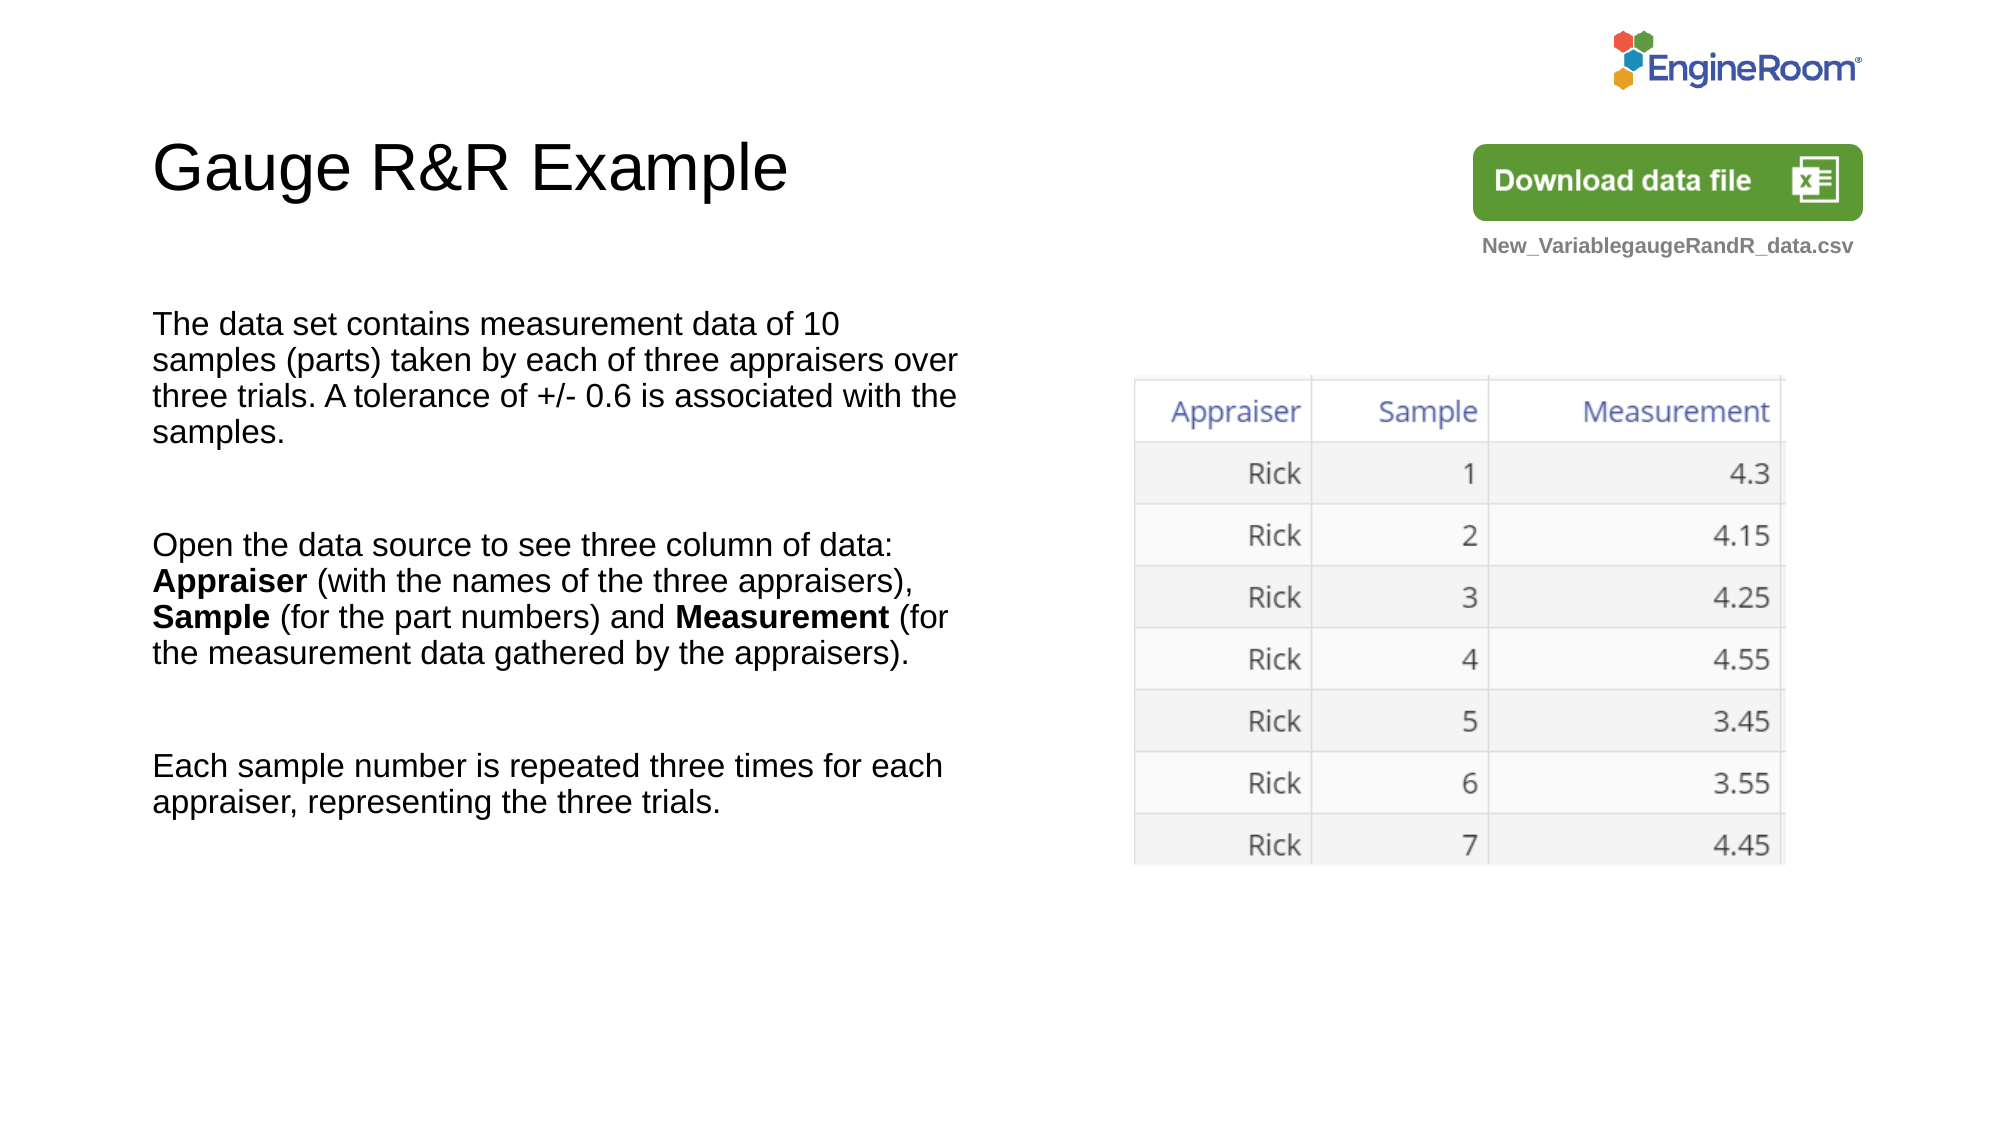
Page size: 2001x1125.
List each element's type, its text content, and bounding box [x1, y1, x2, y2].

picture [1473, 141, 1863, 221]
title Gauge R&R Example [137, 59, 1863, 278]
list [1134, 375, 1786, 866]
list The data set contains measurement data of 10 samples (parts) taken by each of three appraisers over three trials. A tolerance of +/- 0.6 is associated with the samples. Open the data source to see three column of data: Appraiser (with the names of the three appraisers), Sample (for the part numbers) and Measurement (for the measurement data gathered by the appraisers). Each sample number is repeated three times for each appraiser, representing the three trials. [137, 299, 988, 1014]
text_box New_VariablegaugeRandR_data.csv [1434, 223, 1902, 265]
picture [1612, 29, 1863, 90]
